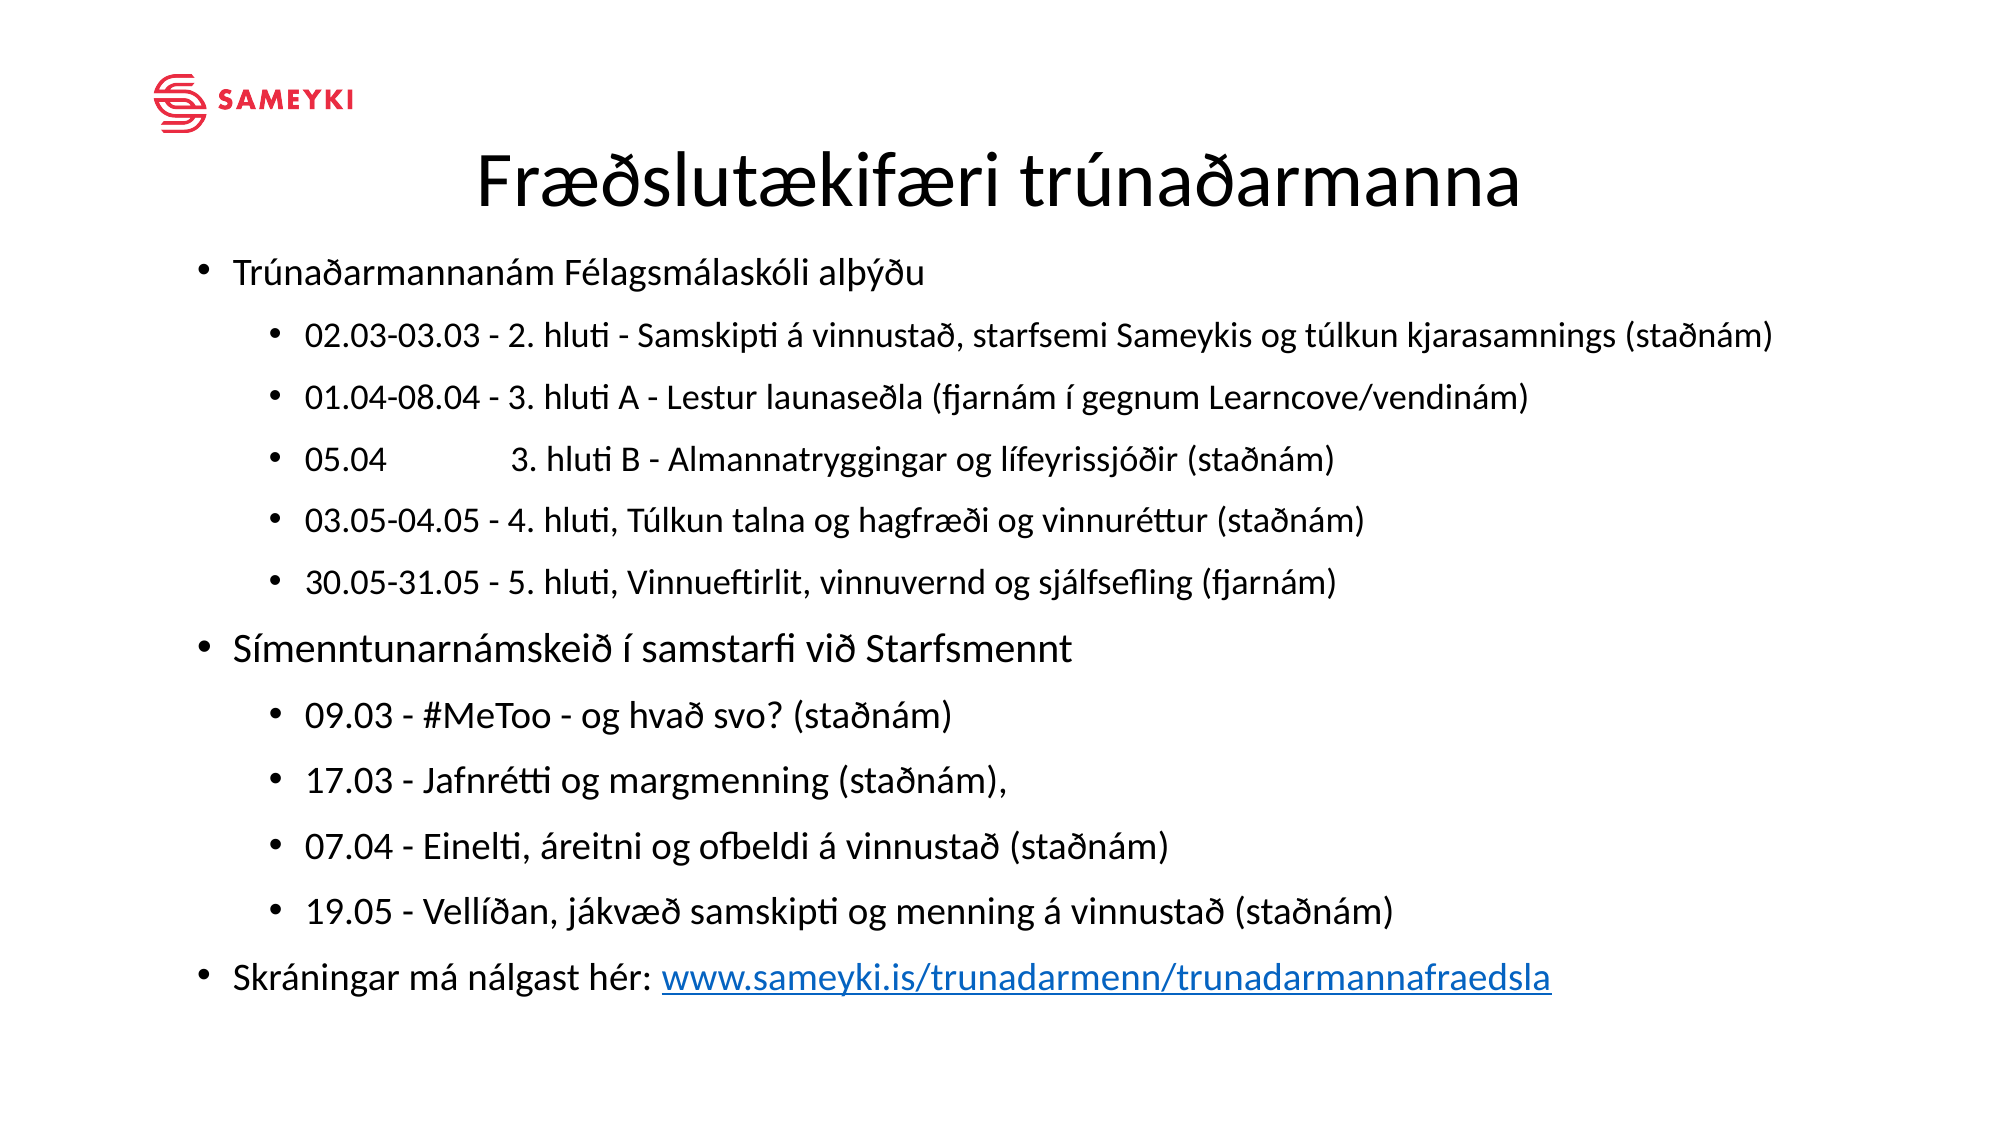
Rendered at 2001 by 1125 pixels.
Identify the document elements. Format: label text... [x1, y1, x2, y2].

subtitle Trúnaðarmannanám Félagsmálaskóli alþýðu 02.03-03.03 - 2. hluti - Samskipti á vinnustað, starfsemi Sameykis og túlkun kjarasamnings (staðnám) 01.04-08.04 - 3. hluti A - Lestur launaseðla (fjarnám í gegnum Learncove/vendinám) 05.04 3. hluti B - Almannatryggingar og lífeyrissjóðir (staðnám) 03.05-04.05 - 4. hluti, Túlkun talna og hagfræði og vinnuréttur (staðnám) 30.05-31.05 - 5. hluti, Vinnueftirlit, vinnuvernd og sjálfsefling (fjarnám) Símenntunarnámskeið í samstarfi við Starfsmennt 09.03 - #MeToo - og hvað svo? (staðnám) 17.03 - Jafnrétti og margmenning (staðnám), 07.04 - Einelti, áreitni og ofbeldi á vinnustað (staðnám) 19.05 - Vellíðan, jákvæð samskipti og menning á vinnustað (staðnám) Skráningar má nálgast hér: www.sameyki.is/trunadarmenn/trunadarmannafraedsla [182, 233, 1899, 1061]
picture [153, 74, 329, 133]
text_box Fræðslutækifæri trúnaðarmanna [329, 64, 1671, 233]
